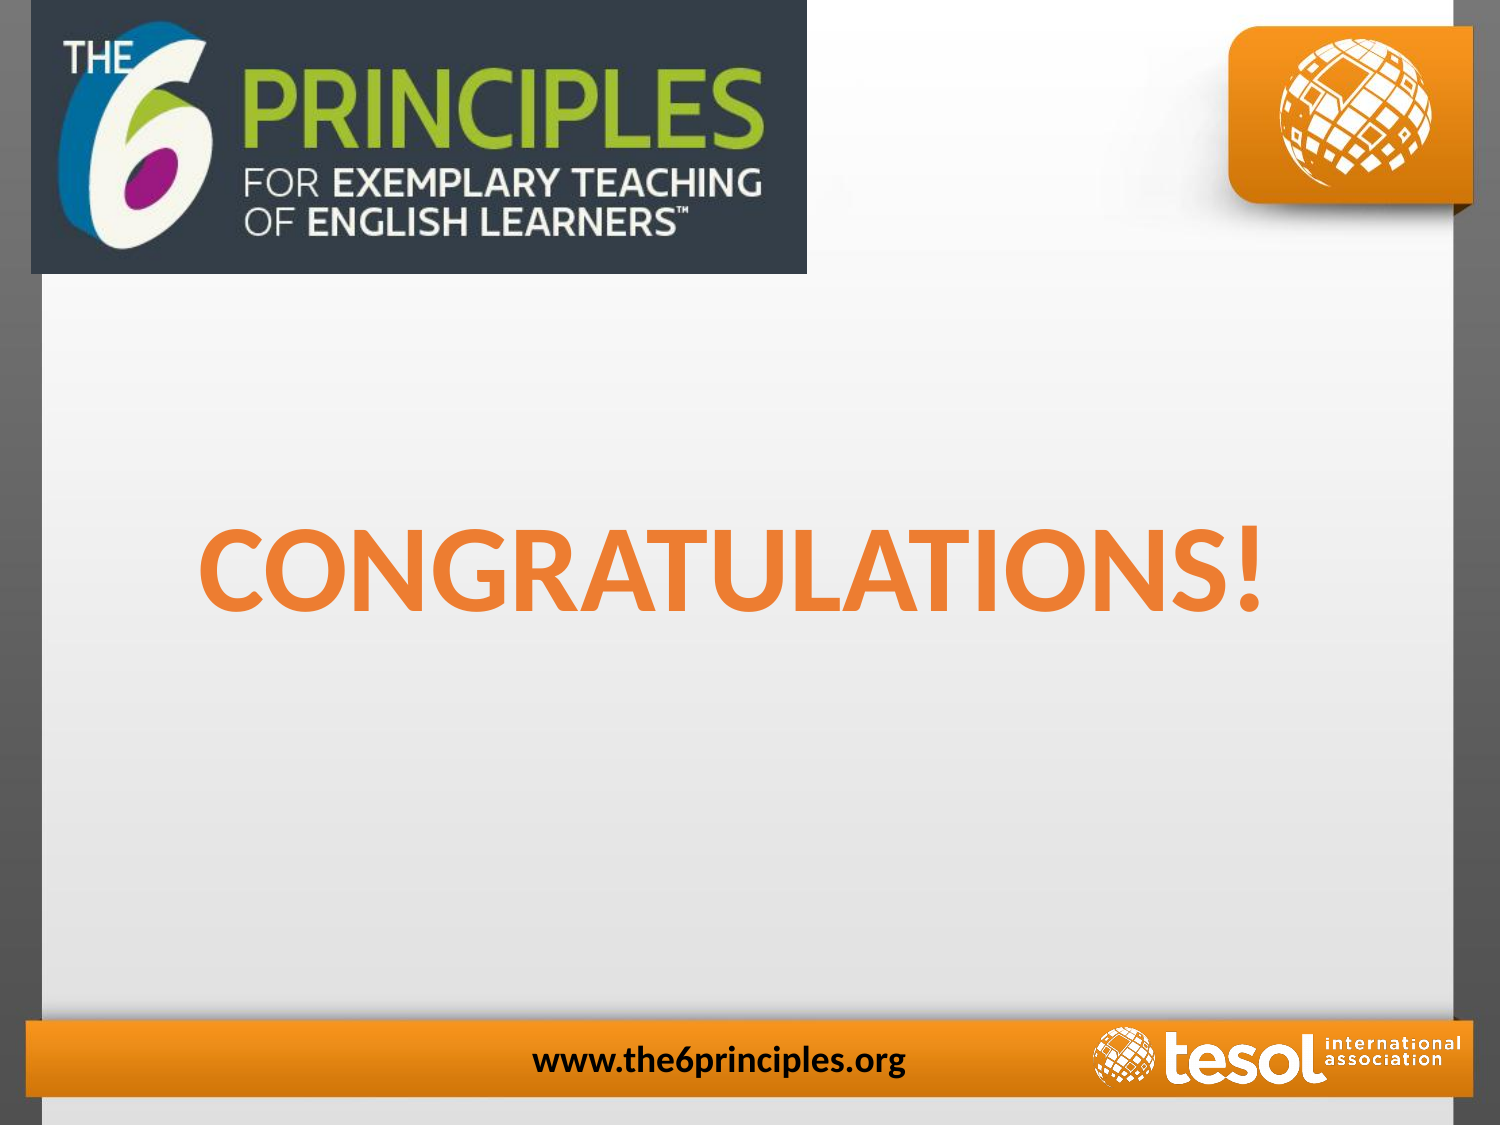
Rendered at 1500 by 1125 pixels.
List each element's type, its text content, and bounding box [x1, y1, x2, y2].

text_box www.the6principles.org [517, 1027, 952, 1088]
picture [0, 0, 1500, 1125]
text_box CONGRATULATIONS! [47, 479, 1422, 645]
